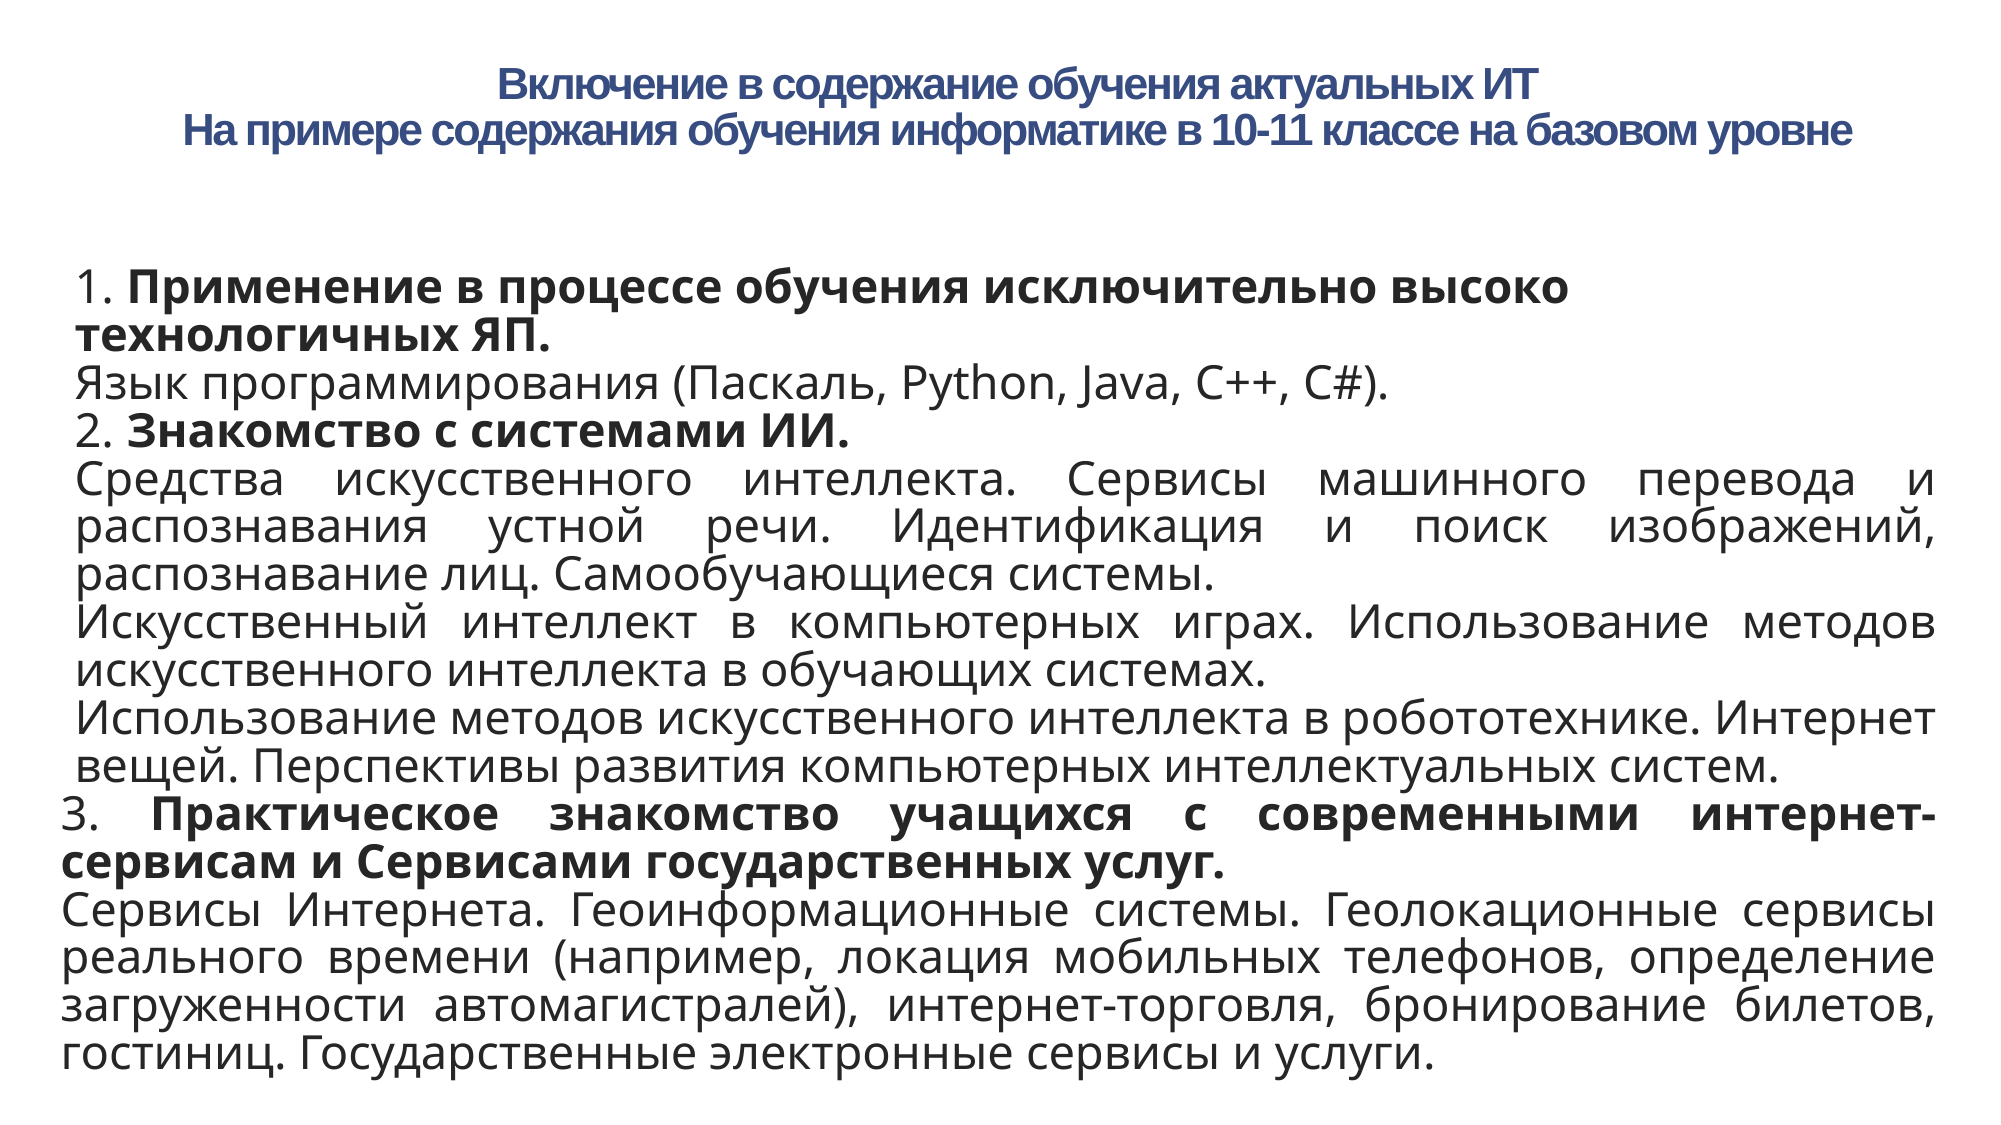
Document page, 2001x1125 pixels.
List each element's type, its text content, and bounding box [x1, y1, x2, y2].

list 1. Применение в процессе обучения исключительно высоко технологичных ЯП. Язык программирования (Паскаль, Python, Java, C++, C#). 2. Знакомство с системами ИИ. Средства искусственного интеллекта. Сервисы машинного перевода и распознавания устной речи. Идентификация и поиск изображений, распознавание лиц. Самообучающиеся системы. Искусственный интеллект в компьютерных играх. Использование методов искусственного интеллекта в обучающих системах. Использование методов искусственного интеллекта в робототехнике. Интернет вещей. Перспективы развития компьютерных интеллектуальных систем. 3. Практическое знакомство учащихся с современными интернет-сервисам и Сервисами государственных услуг. Сервисы Интернета. Геоинформационные системы. Геолокационные сервисы реального времени (например, локация мобильных телефонов, определение загруженности автомагистралей), интернет-торговля, бронирование билетов, гостиниц. Государственные электронные сервисы и услуги. [45, 257, 1953, 1096]
title Включение в содержание обучения актуальных ИТ На примере содержания обучения информатике в 10-11 классе на базовом уровне [134, 55, 1902, 164]
